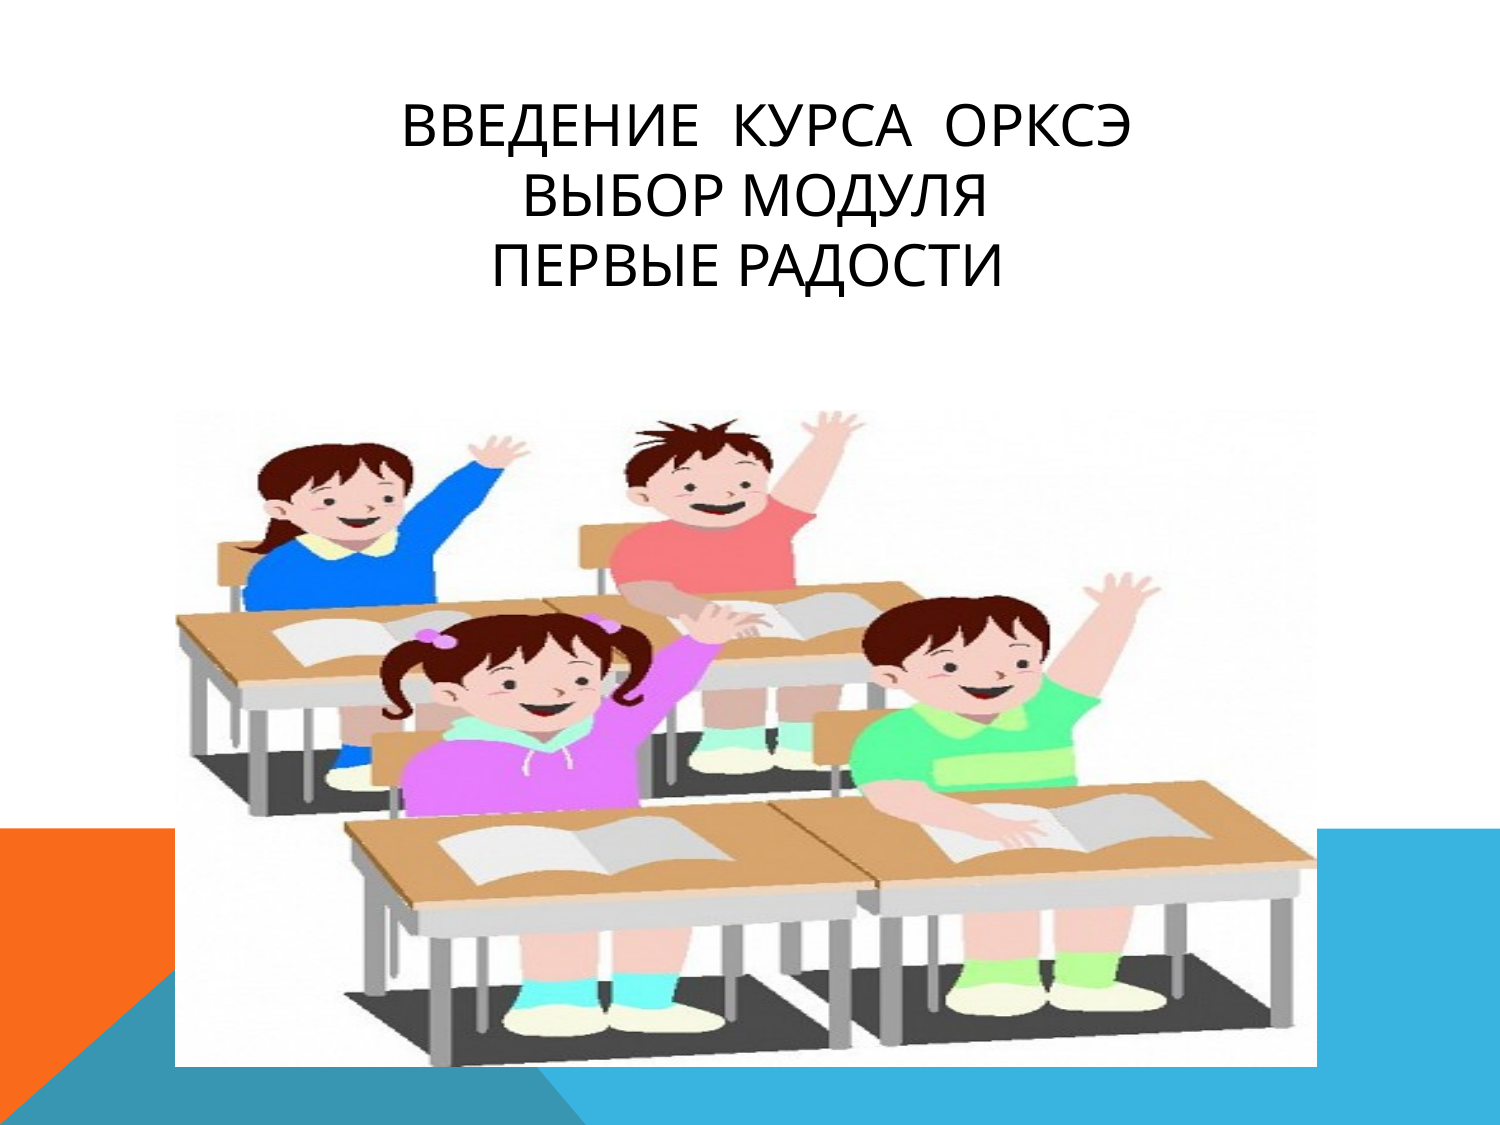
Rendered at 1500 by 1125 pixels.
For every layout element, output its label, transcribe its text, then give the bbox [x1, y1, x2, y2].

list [175, 409, 1317, 1067]
title Введение курса ОРКСЭ Выбор модуля Первые радости [50, 35, 1475, 352]
